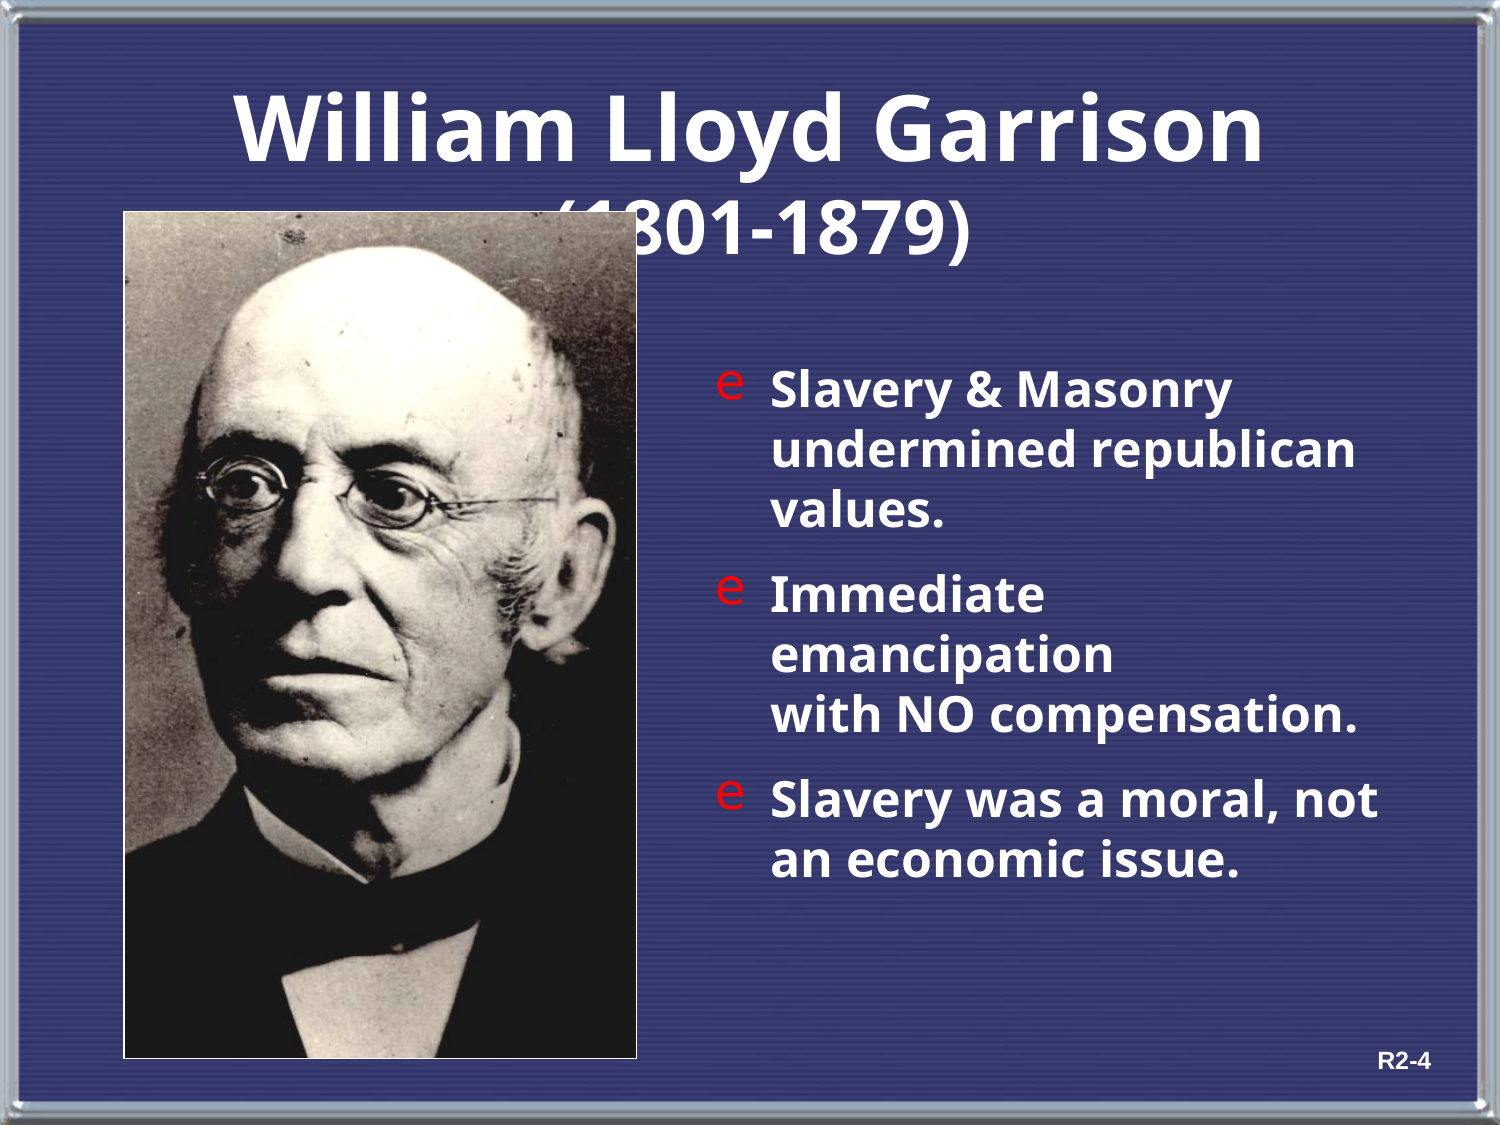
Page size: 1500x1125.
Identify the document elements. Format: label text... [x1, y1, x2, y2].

text_box Slavery & Masonry undermined republican values. Immediate emancipation with NO compensation. Slavery was a moral, not an economic issue. [699, 349, 1413, 895]
picture [0, 0, 1500, 1125]
text_box William Lloyd Garrison (1801-1879) [124, 62, 1400, 278]
text_box R2-4 [1362, 1037, 1450, 1083]
